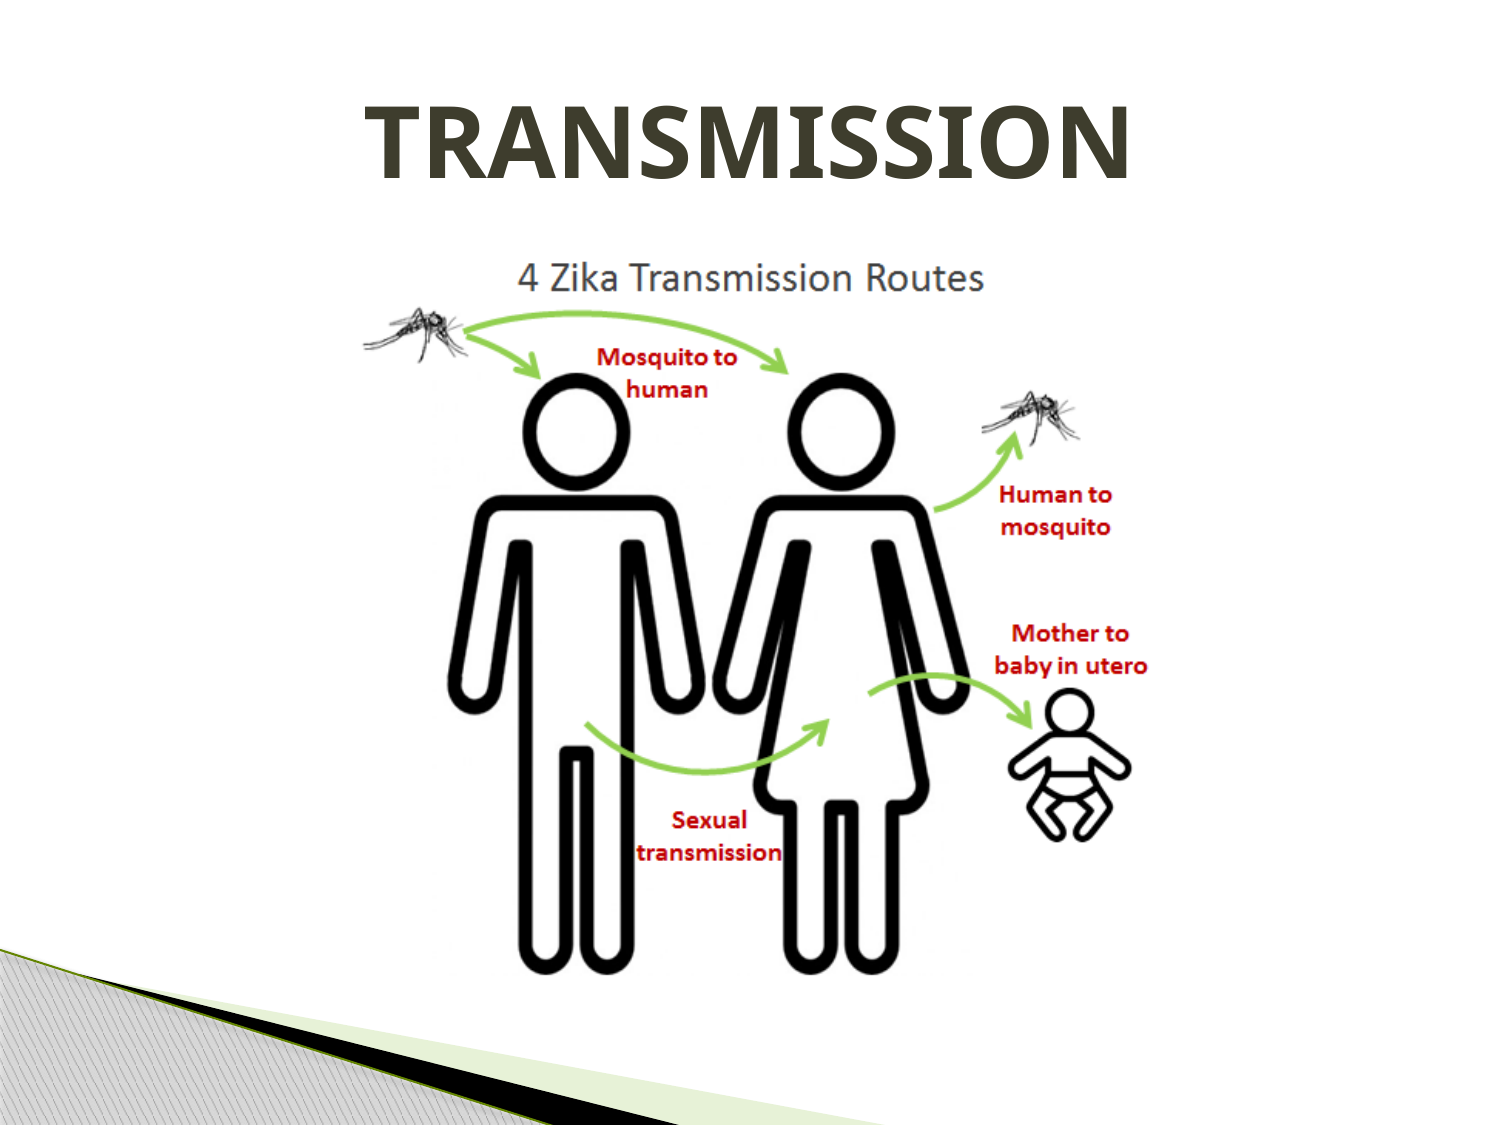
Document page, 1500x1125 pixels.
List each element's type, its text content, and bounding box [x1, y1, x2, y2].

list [336, 242, 1164, 986]
title TRANSMISSION [75, 45, 1425, 233]
